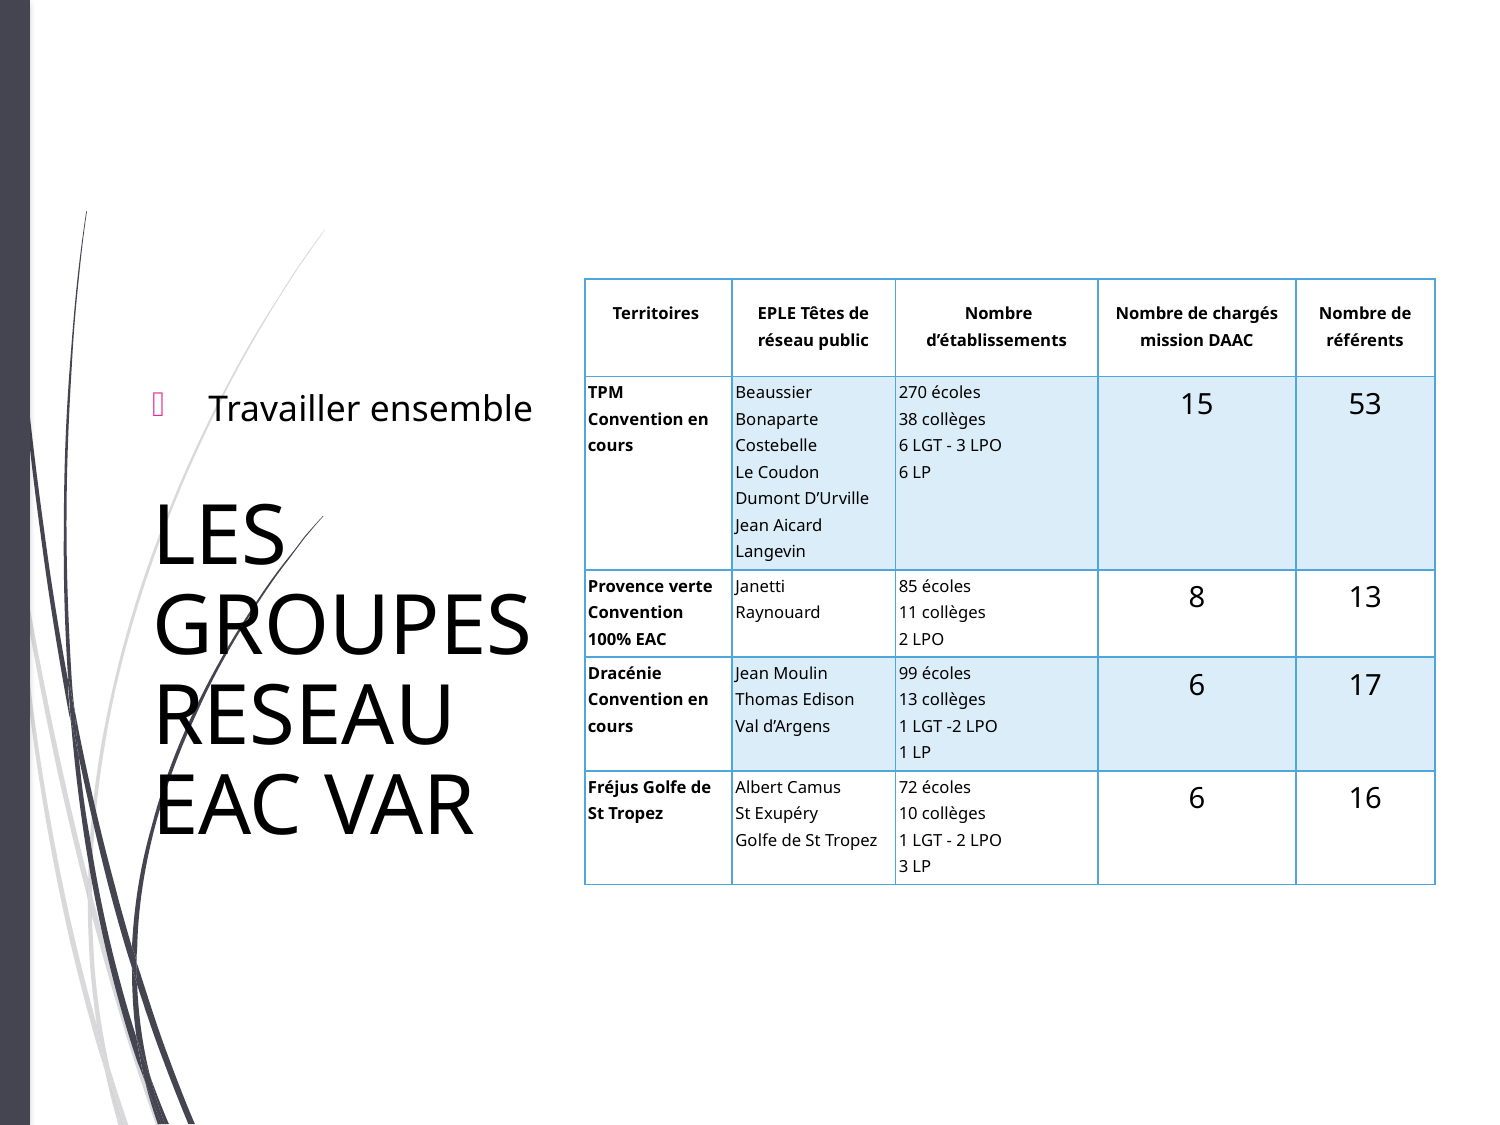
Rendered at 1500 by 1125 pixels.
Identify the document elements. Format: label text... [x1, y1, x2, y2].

table_cell Jean Moulin Thomas Edison Val d’Argens [733, 658, 895, 770]
table_cell Provence verte Convention 100% EAC [586, 571, 731, 656]
table_cell 53 [1297, 377, 1434, 569]
table_cell Dracénie Convention en cours [586, 658, 731, 770]
table_cell 16 [1297, 772, 1434, 884]
table_cell 85 écoles 11 collèges 2 LPO [896, 571, 1097, 656]
table_cell 6 [1099, 658, 1295, 770]
table_cell 270 écoles 38 collèges 6 LGT - 3 LPO 6 LP [896, 377, 1097, 569]
table_header EPLE Têtes de réseau public [733, 280, 895, 376]
table_header Territoires [586, 280, 731, 376]
subtitle Travailler ensemble [137, 156, 634, 437]
table_cell Fréjus Golfe de St Tropez [586, 772, 731, 884]
table_header Nombre d’établissements [896, 280, 1097, 376]
table_cell Albert Camus St Exupéry Golfe de St Tropez [733, 772, 895, 884]
table_cell 6 [1099, 772, 1295, 884]
table_cell 72 écoles 10 collèges 1 LGT - 2 LPO 3 LP [896, 772, 1097, 884]
title LES GROUPES RESEAU EAC VAR [137, 485, 584, 878]
table_cell TPM Convention en cours [586, 377, 731, 569]
table_cell 8 [1099, 571, 1295, 656]
table_cell 15 [1099, 377, 1295, 569]
table_cell 13 [1297, 571, 1434, 656]
table_header Nombre de chargés mission DAAC [1099, 280, 1295, 376]
table_cell 99 écoles 13 collèges 1 LGT -2 LPO 1 LP [896, 658, 1097, 770]
table_cell 17 [1297, 658, 1434, 770]
table_header Nombre de référents [1297, 280, 1434, 376]
table_cell Beaussier Bonaparte Costebelle Le Coudon Dumont D’Urville Jean Aicard Langevin [733, 377, 895, 569]
table_cell Janetti Raynouard [733, 571, 895, 656]
